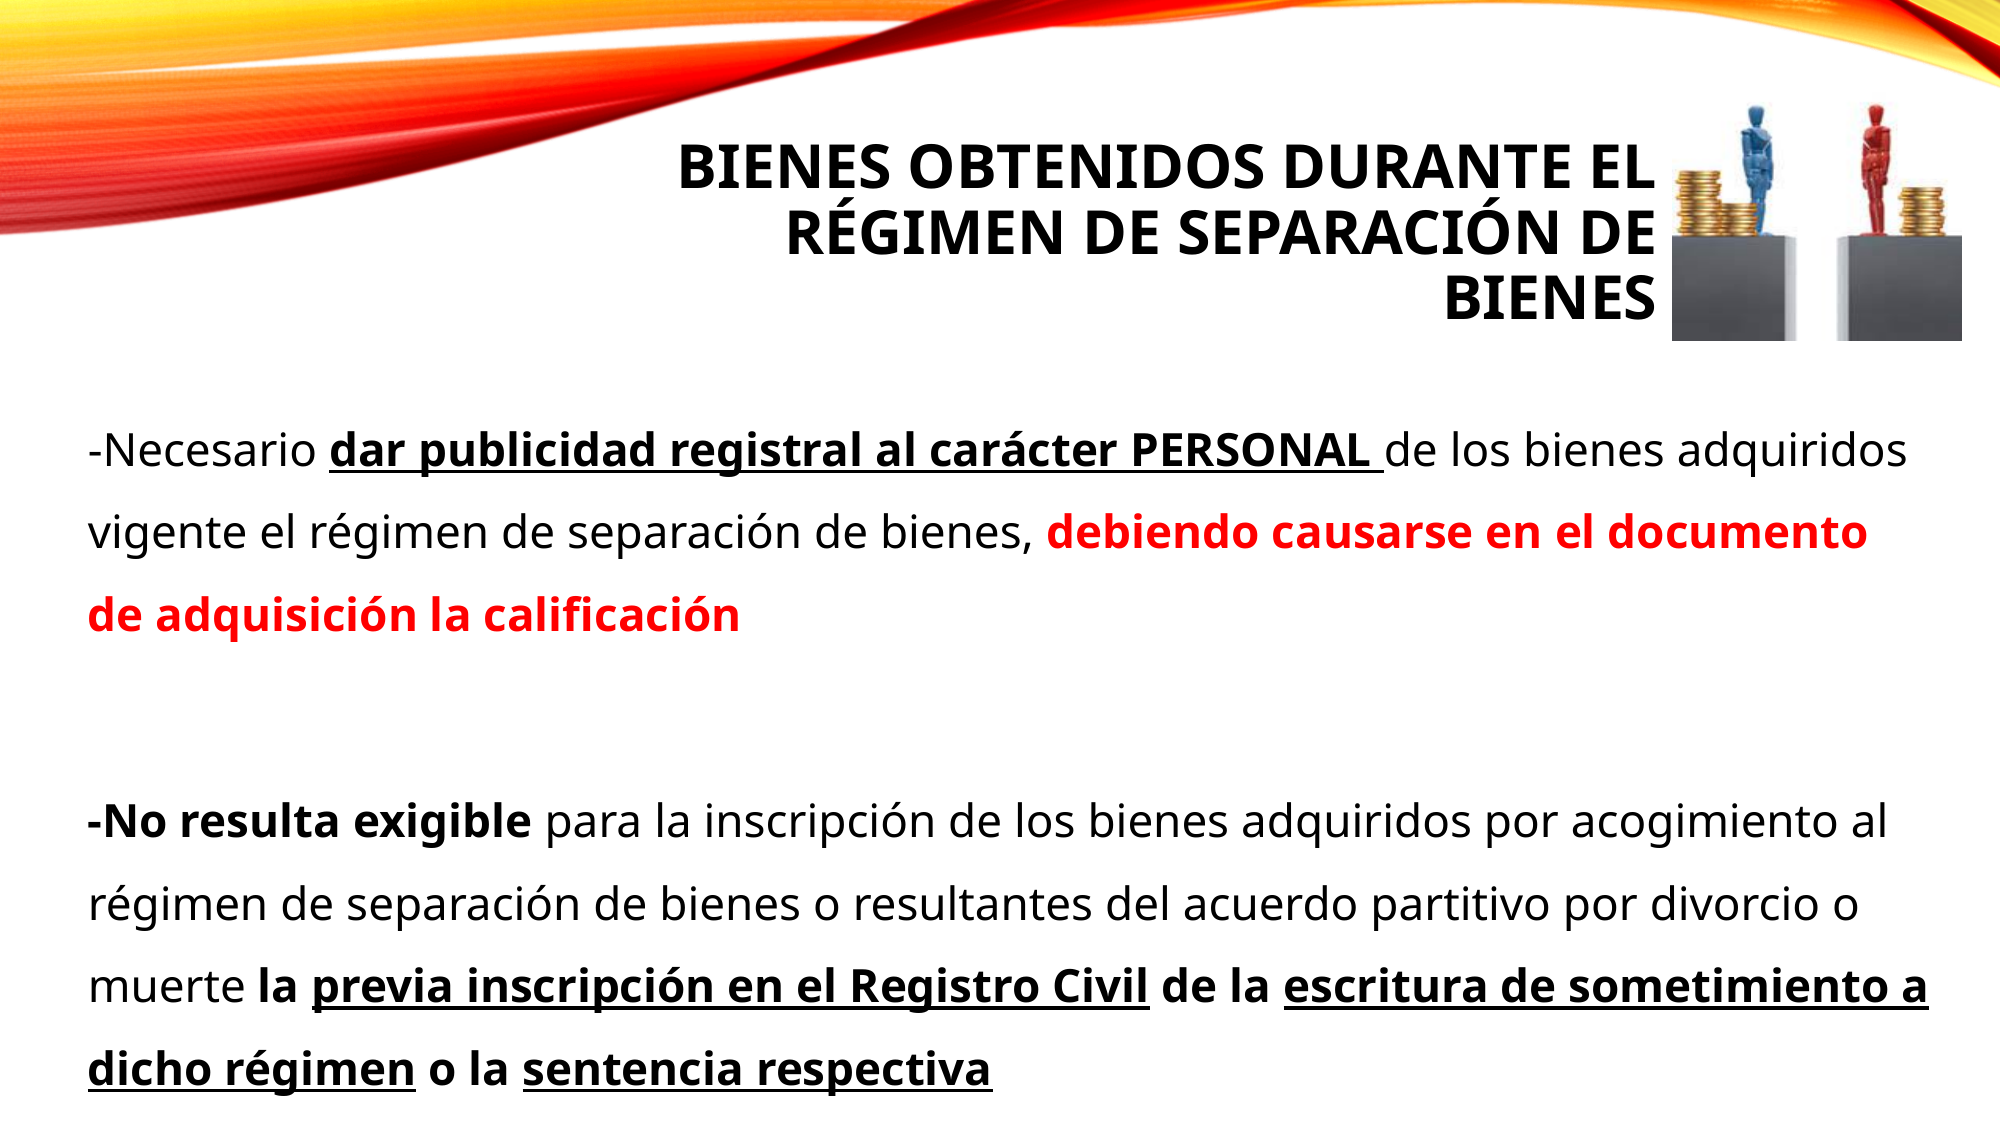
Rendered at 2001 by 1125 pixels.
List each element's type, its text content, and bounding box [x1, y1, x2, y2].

list -Necesario dar publicidad registral al carácter PERSONAL de los bienes adquiridos vigente el régimen de separación de bienes, debiendo causarse en el documento de adquisición la calificación -No resulta exigible para la inscripción de los bienes adquiridos por acogimiento al régimen de separación de bienes o resultantes del acuerdo partitivo por divorcio o muerte la previa inscripción en el Registro Civil de la escritura de sometimiento a dicho régimen o la sentencia respectiva [72, 385, 1946, 1111]
title Bienes obtenidos durante el régimen de separación de bienes [555, 128, 1672, 341]
picture [0, 0, 2000, 341]
